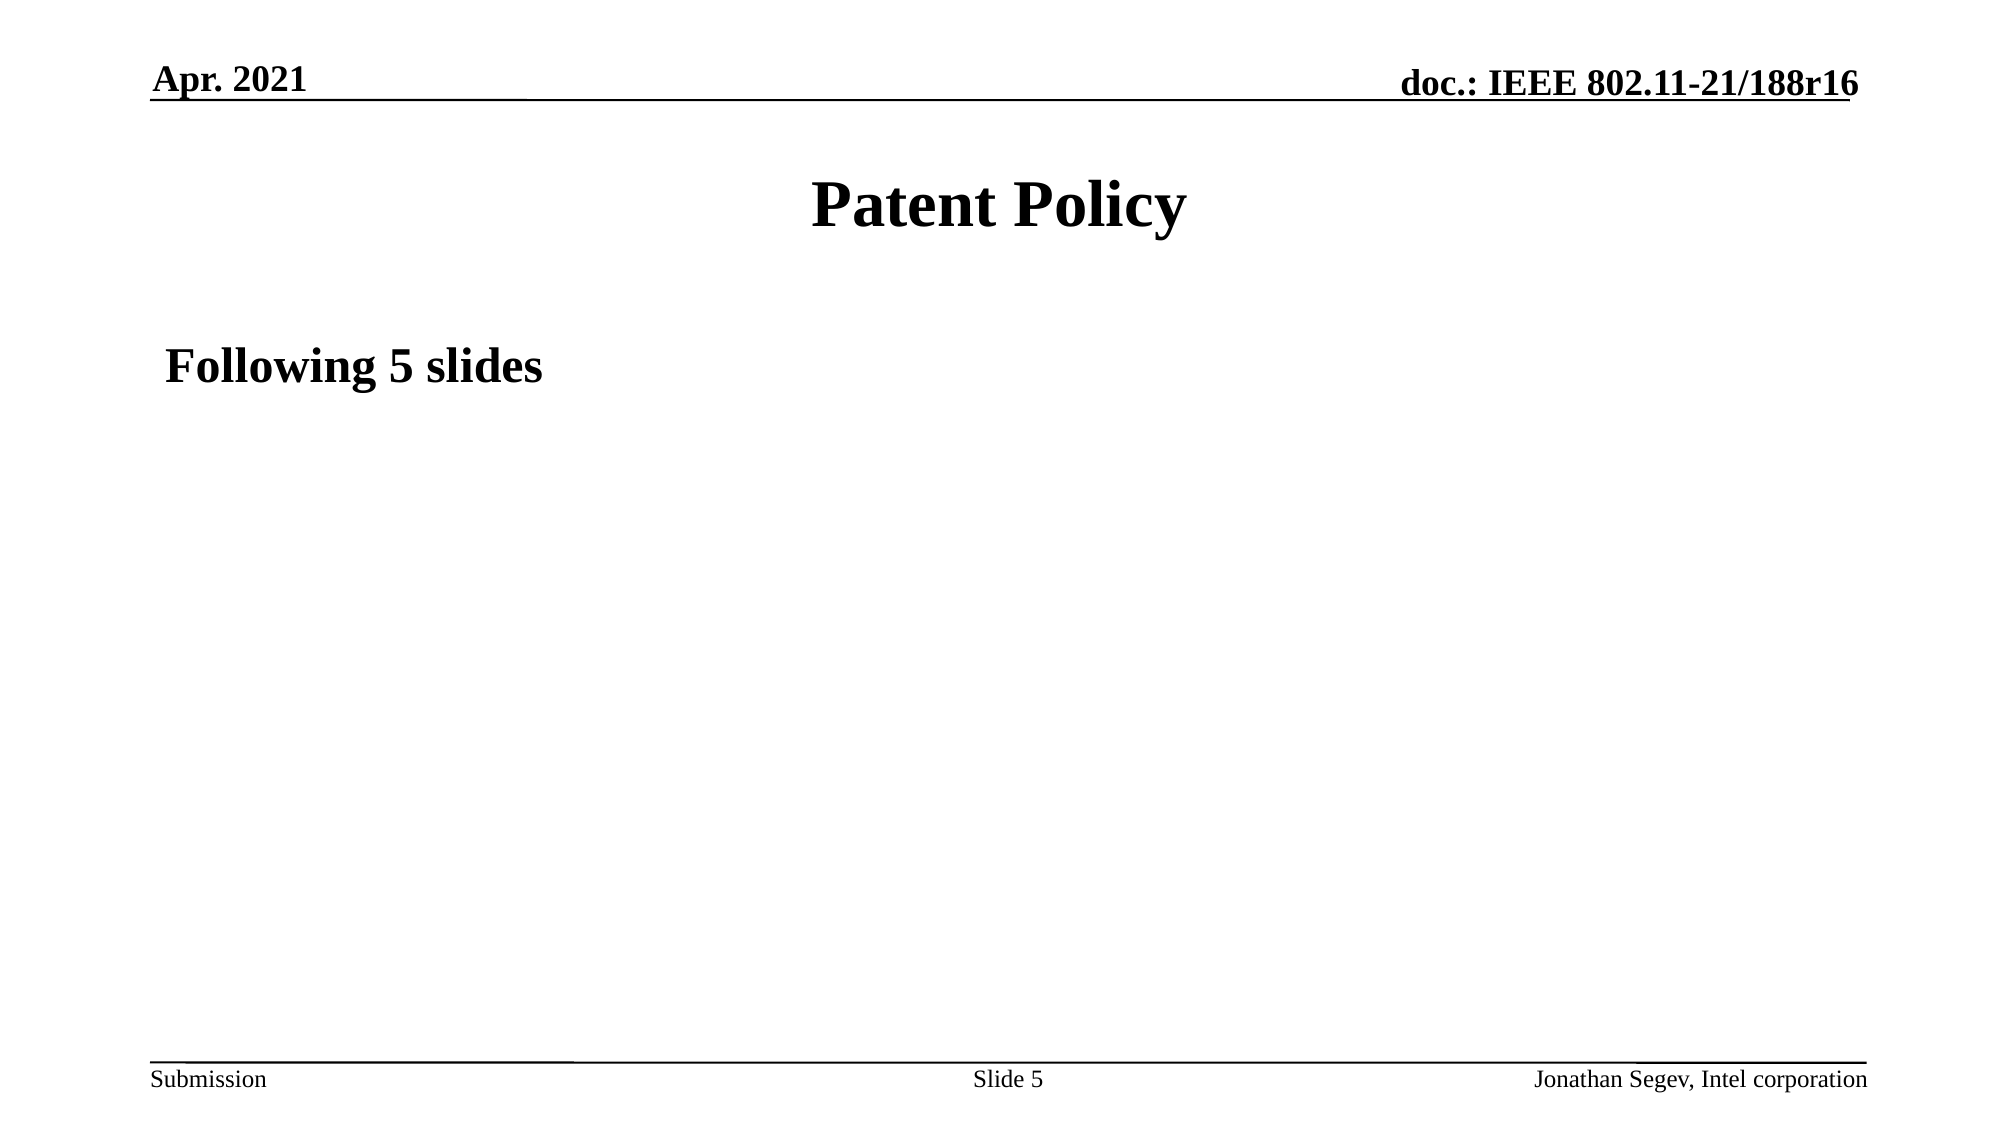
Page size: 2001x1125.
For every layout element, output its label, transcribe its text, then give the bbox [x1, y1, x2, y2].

title Patent Policy [149, 112, 1850, 288]
list Following 5 slides [149, 324, 1850, 1000]
footer Jonathan Segev, Intel corporation [1171, 1061, 1869, 1093]
slide_number Slide 5 [950, 1061, 1067, 1123]
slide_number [152, 54, 563, 100]
